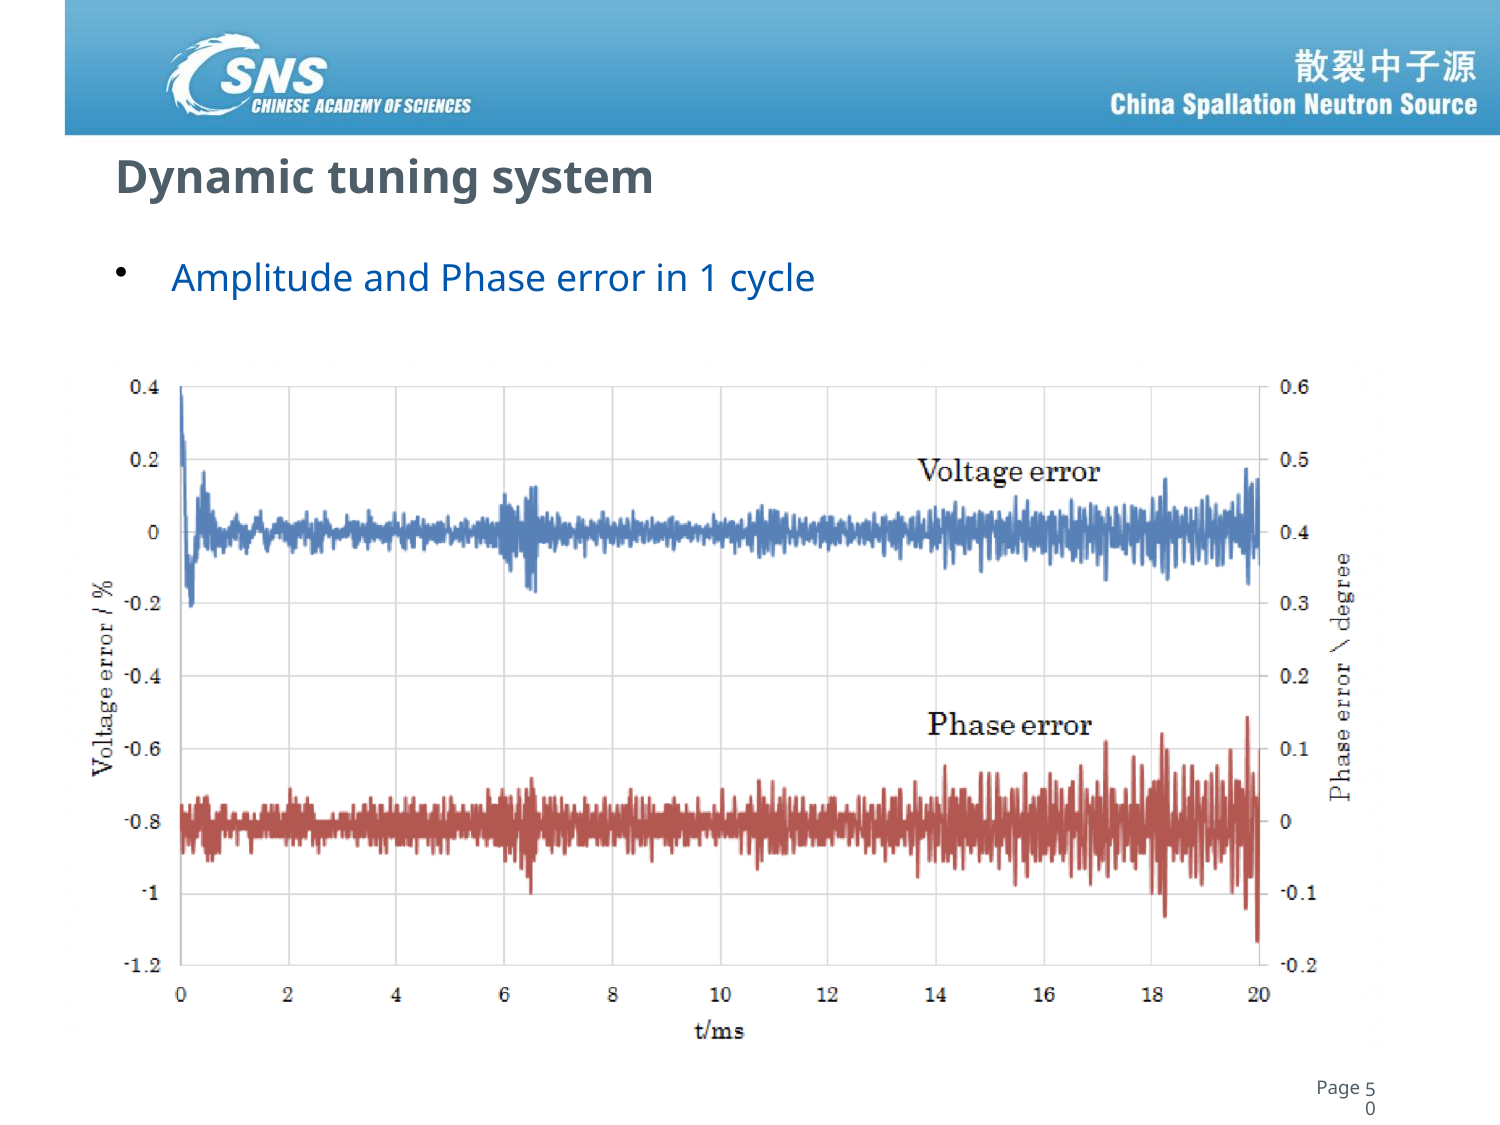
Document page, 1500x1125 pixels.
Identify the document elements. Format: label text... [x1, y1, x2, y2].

list Amplitude and Phase error in 1 cycle [99, 237, 1436, 1050]
slide_number 50 [1350, 1070, 1400, 1100]
picture [58, 0, 1500, 1125]
title Dynamic tuning system [99, 137, 1125, 213]
